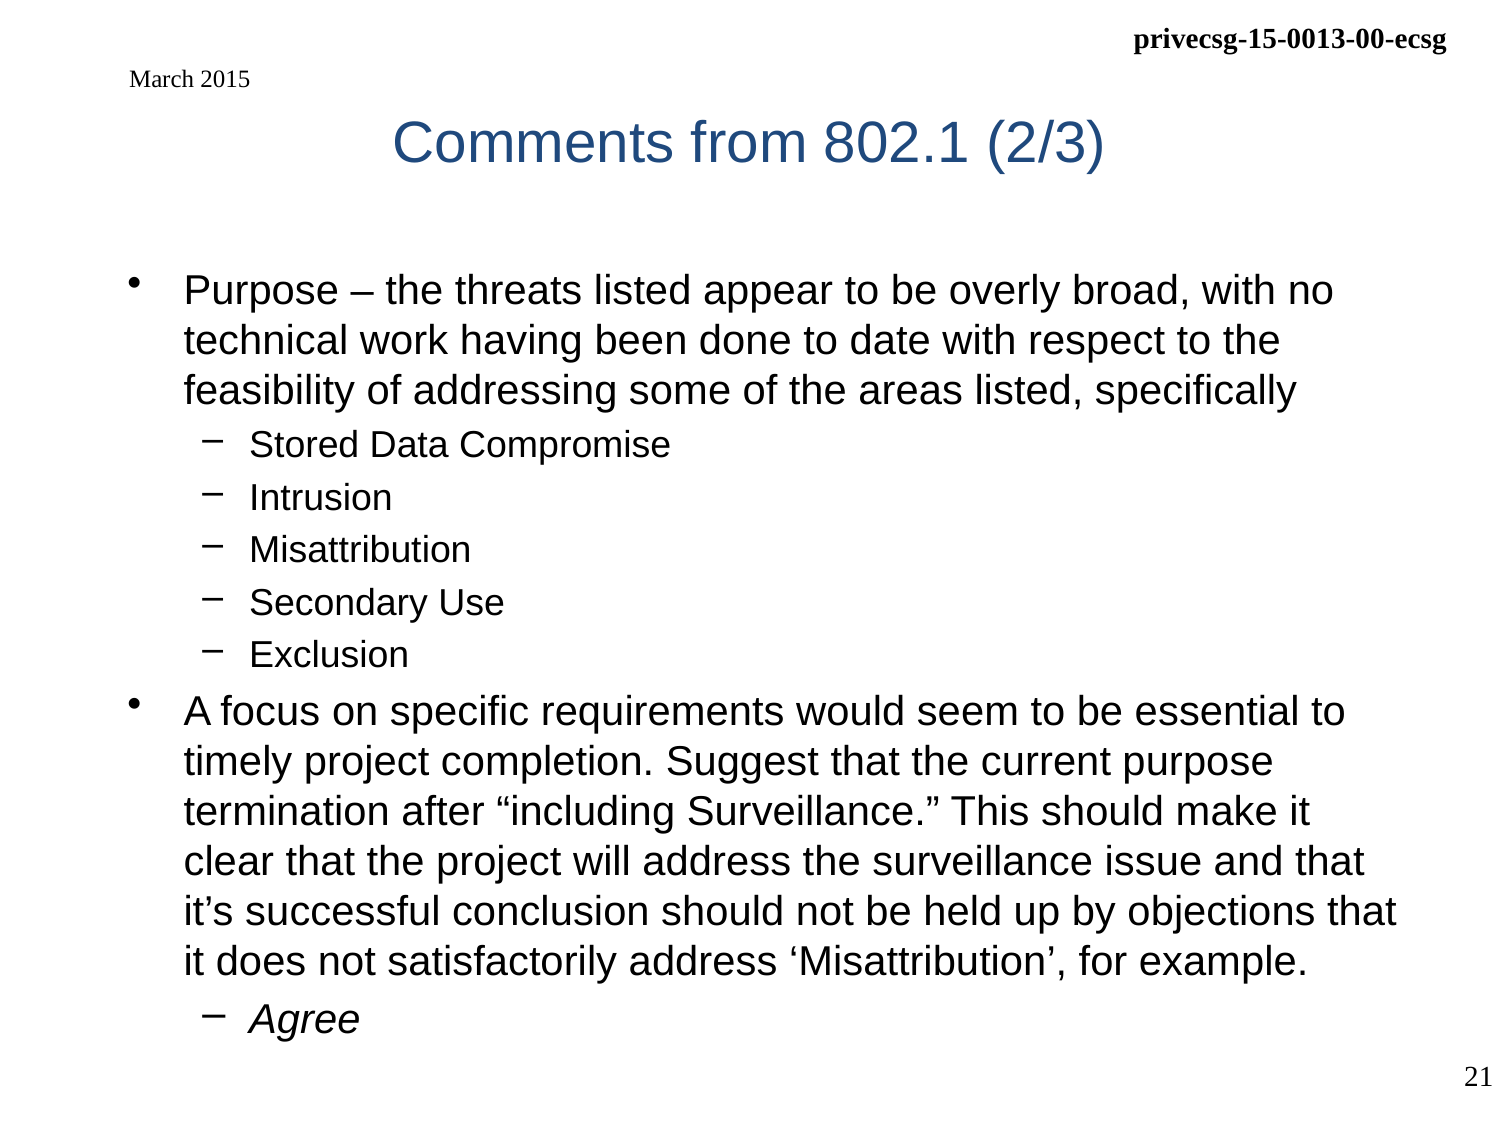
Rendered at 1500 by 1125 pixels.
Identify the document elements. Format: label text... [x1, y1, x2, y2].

list Purpose – the threats listed appear to be overly broad, with no technical work having been done to date with respect to the feasibility of addressing some of the areas listed, specifically Stored Data Compromise Intrusion Misattribution Secondary Use Exclusion A focus on specific requirements would seem to be essential to timely project completion. Suggest that the current purpose termination after “including Surveillance.” This should make it clear that the project will address the surveillance issue and that it’s successful conclusion should not be held up by objections that it does not satisfactorily address ‘Misattribution’, for example. Agree [112, 255, 1424, 1059]
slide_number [114, 54, 422, 100]
title Comments from 802.1 (2/3) [75, 45, 1425, 233]
